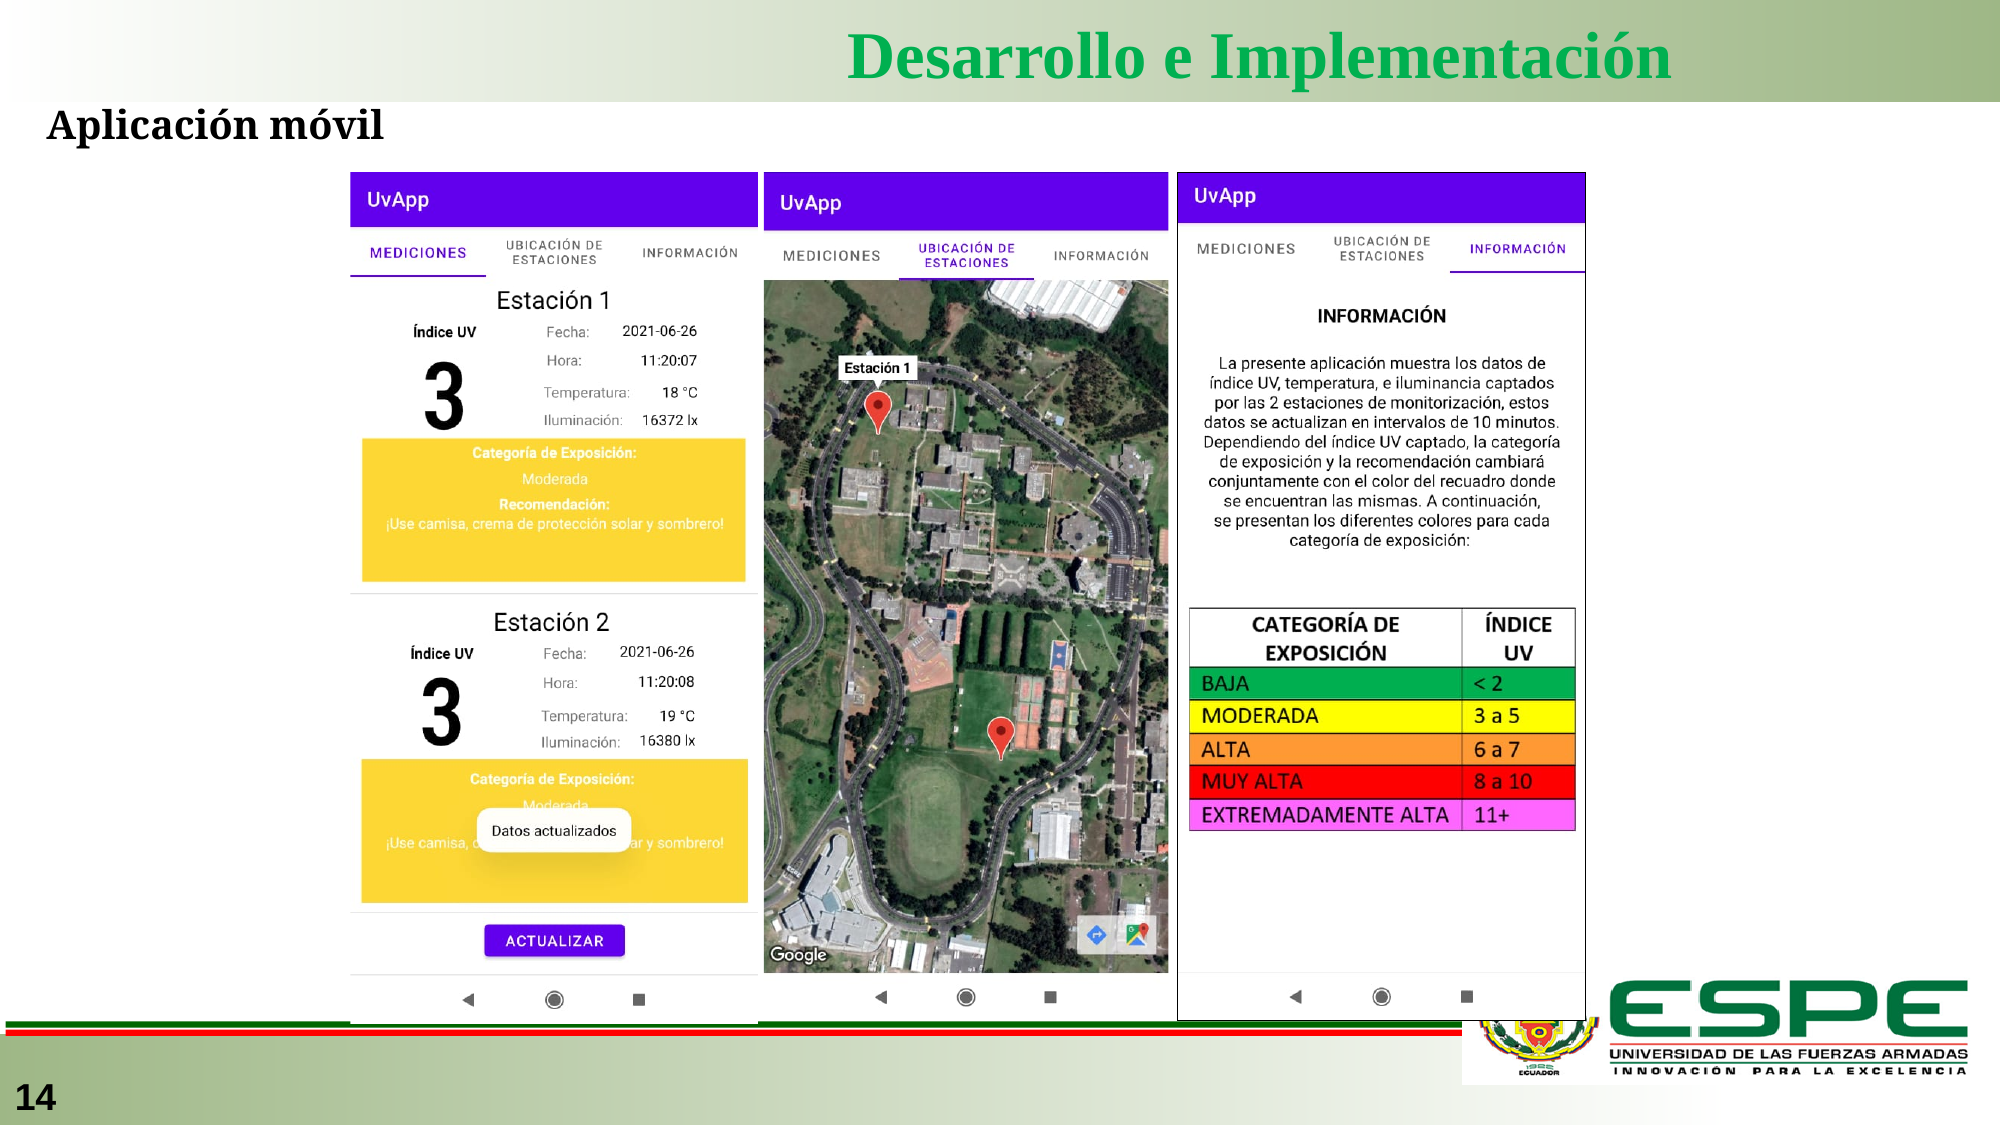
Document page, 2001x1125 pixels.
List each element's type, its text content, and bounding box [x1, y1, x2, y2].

text_box Aplicación móvil [31, 101, 1041, 152]
text_box 14 [0, 1065, 116, 1125]
text_box Desarrollo e Implementación [338, 4, 1689, 193]
picture [1176, 172, 1977, 1085]
picture [349, 172, 759, 1024]
picture [763, 172, 1169, 1021]
